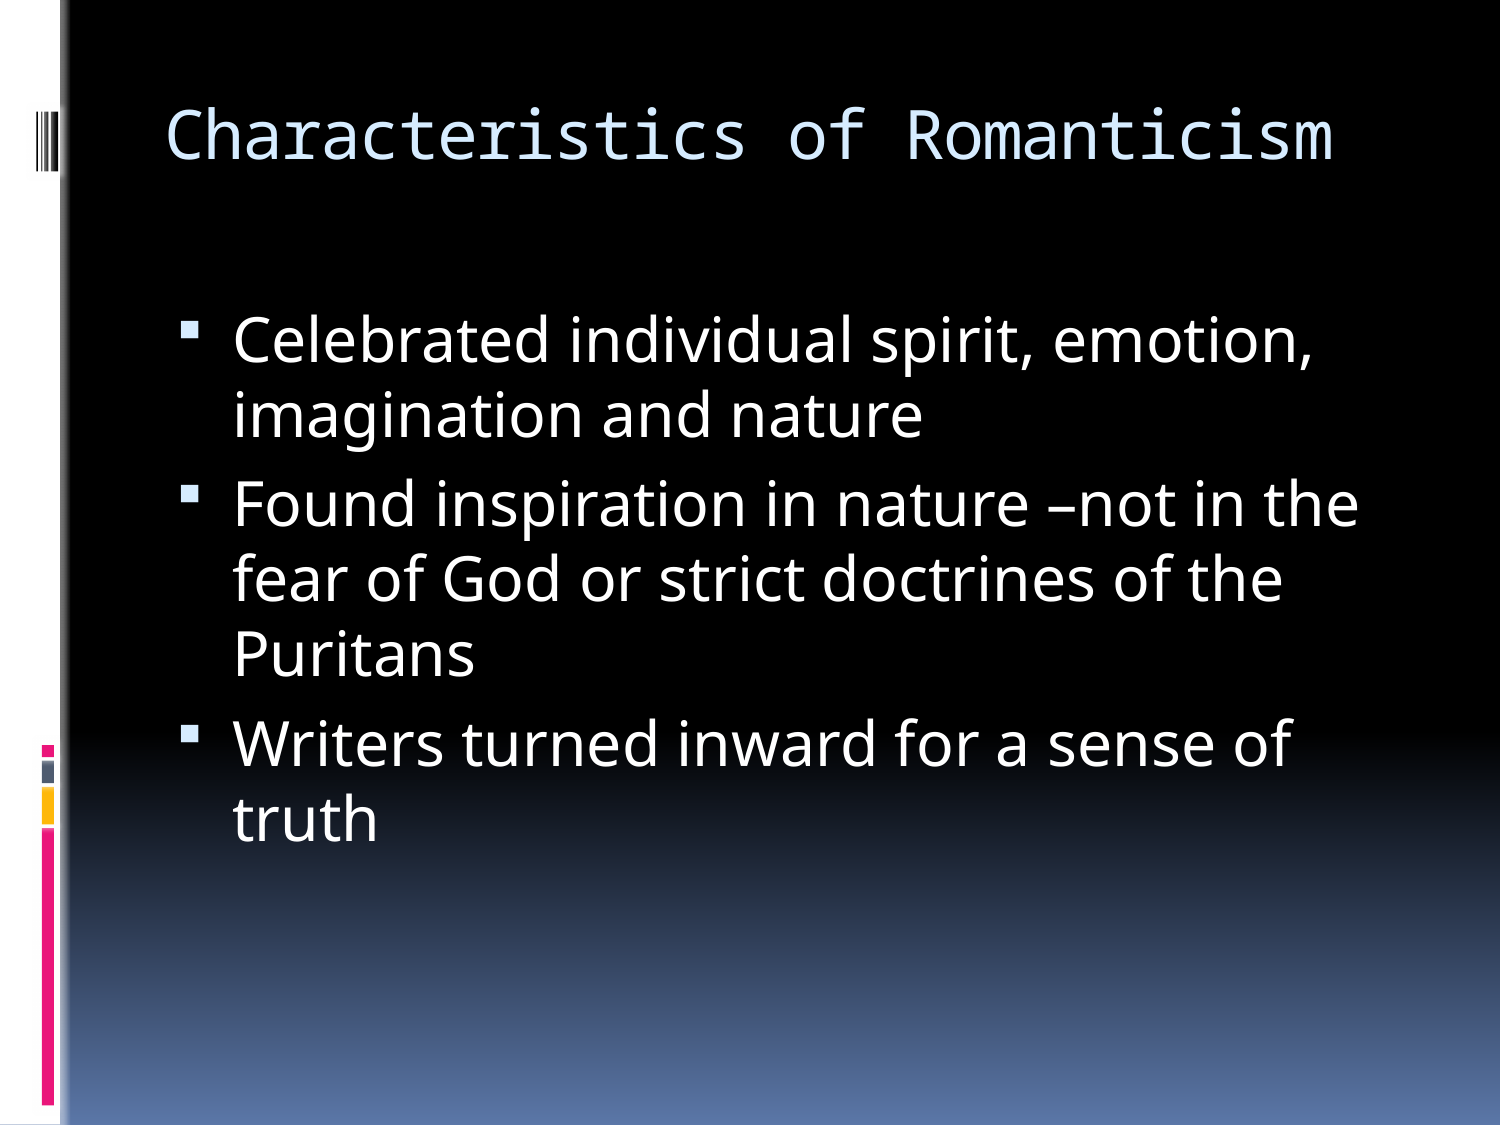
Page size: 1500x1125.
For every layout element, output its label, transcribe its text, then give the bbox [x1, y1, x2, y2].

list Celebrated individual spirit, emotion, imagination and nature Found inspiration in nature –not in the fear of God or strict doctrines of the Puritans Writers turned inward for a sense of truth [150, 292, 1425, 1043]
title Characteristics of Romanticism [150, 83, 1425, 234]
